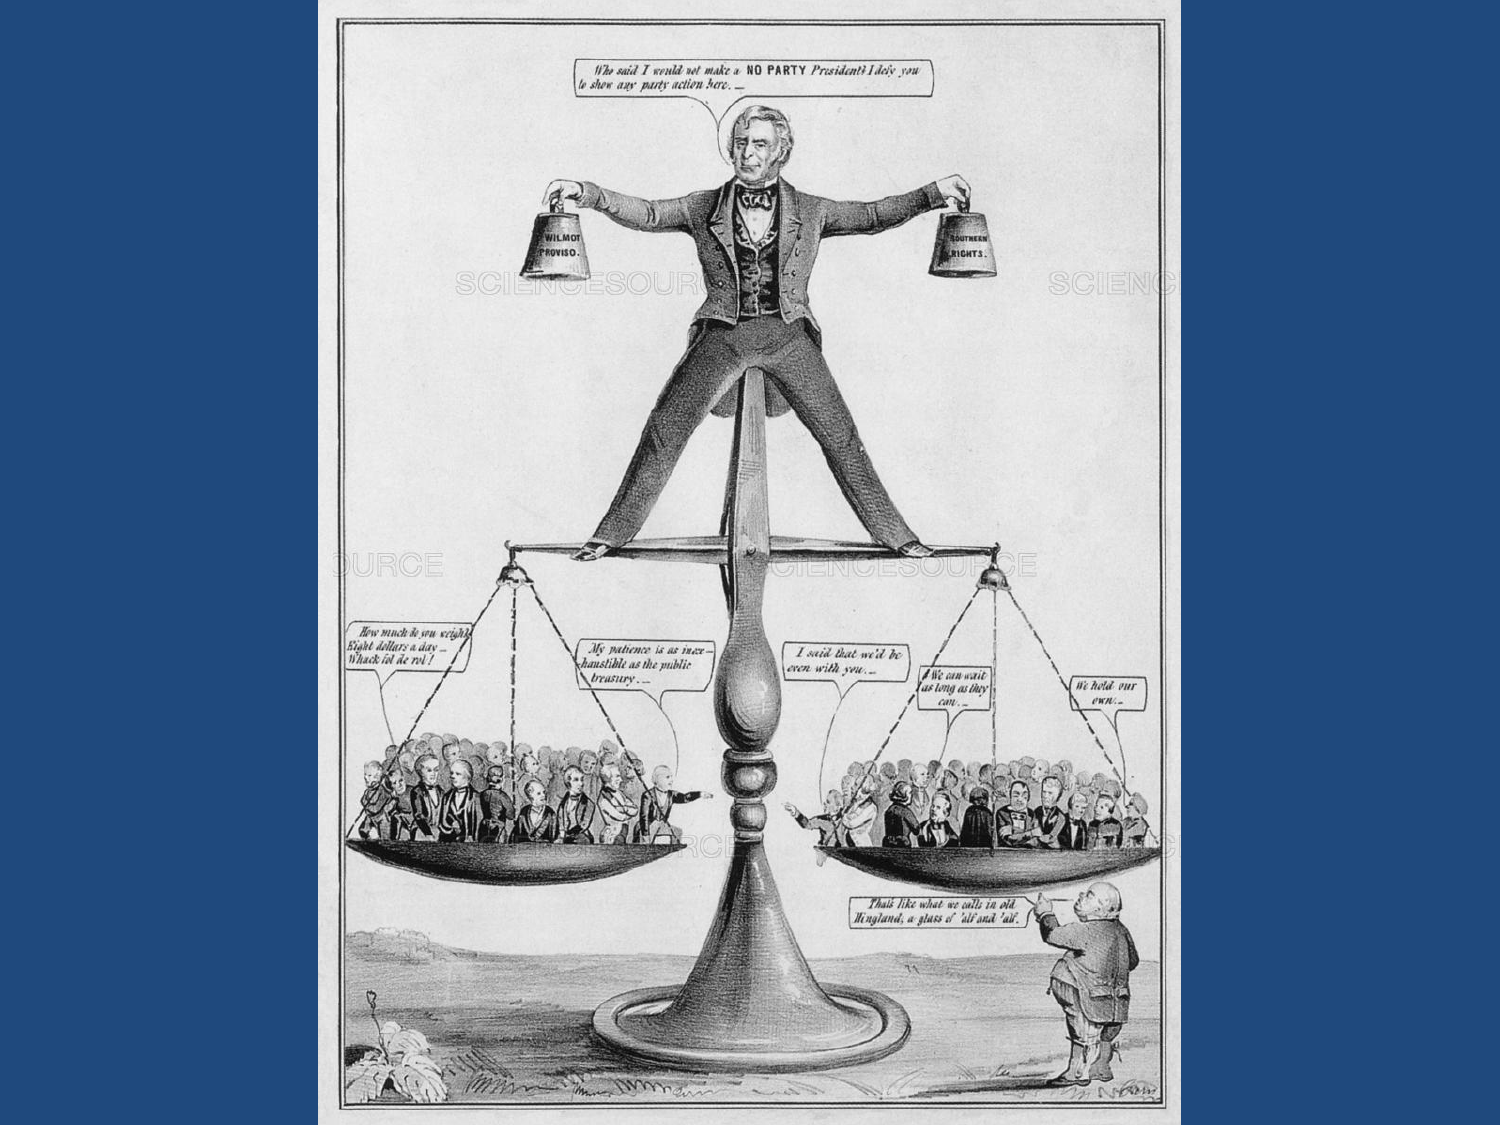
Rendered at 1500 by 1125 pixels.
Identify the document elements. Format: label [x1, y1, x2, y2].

picture [318, 0, 1181, 1125]
